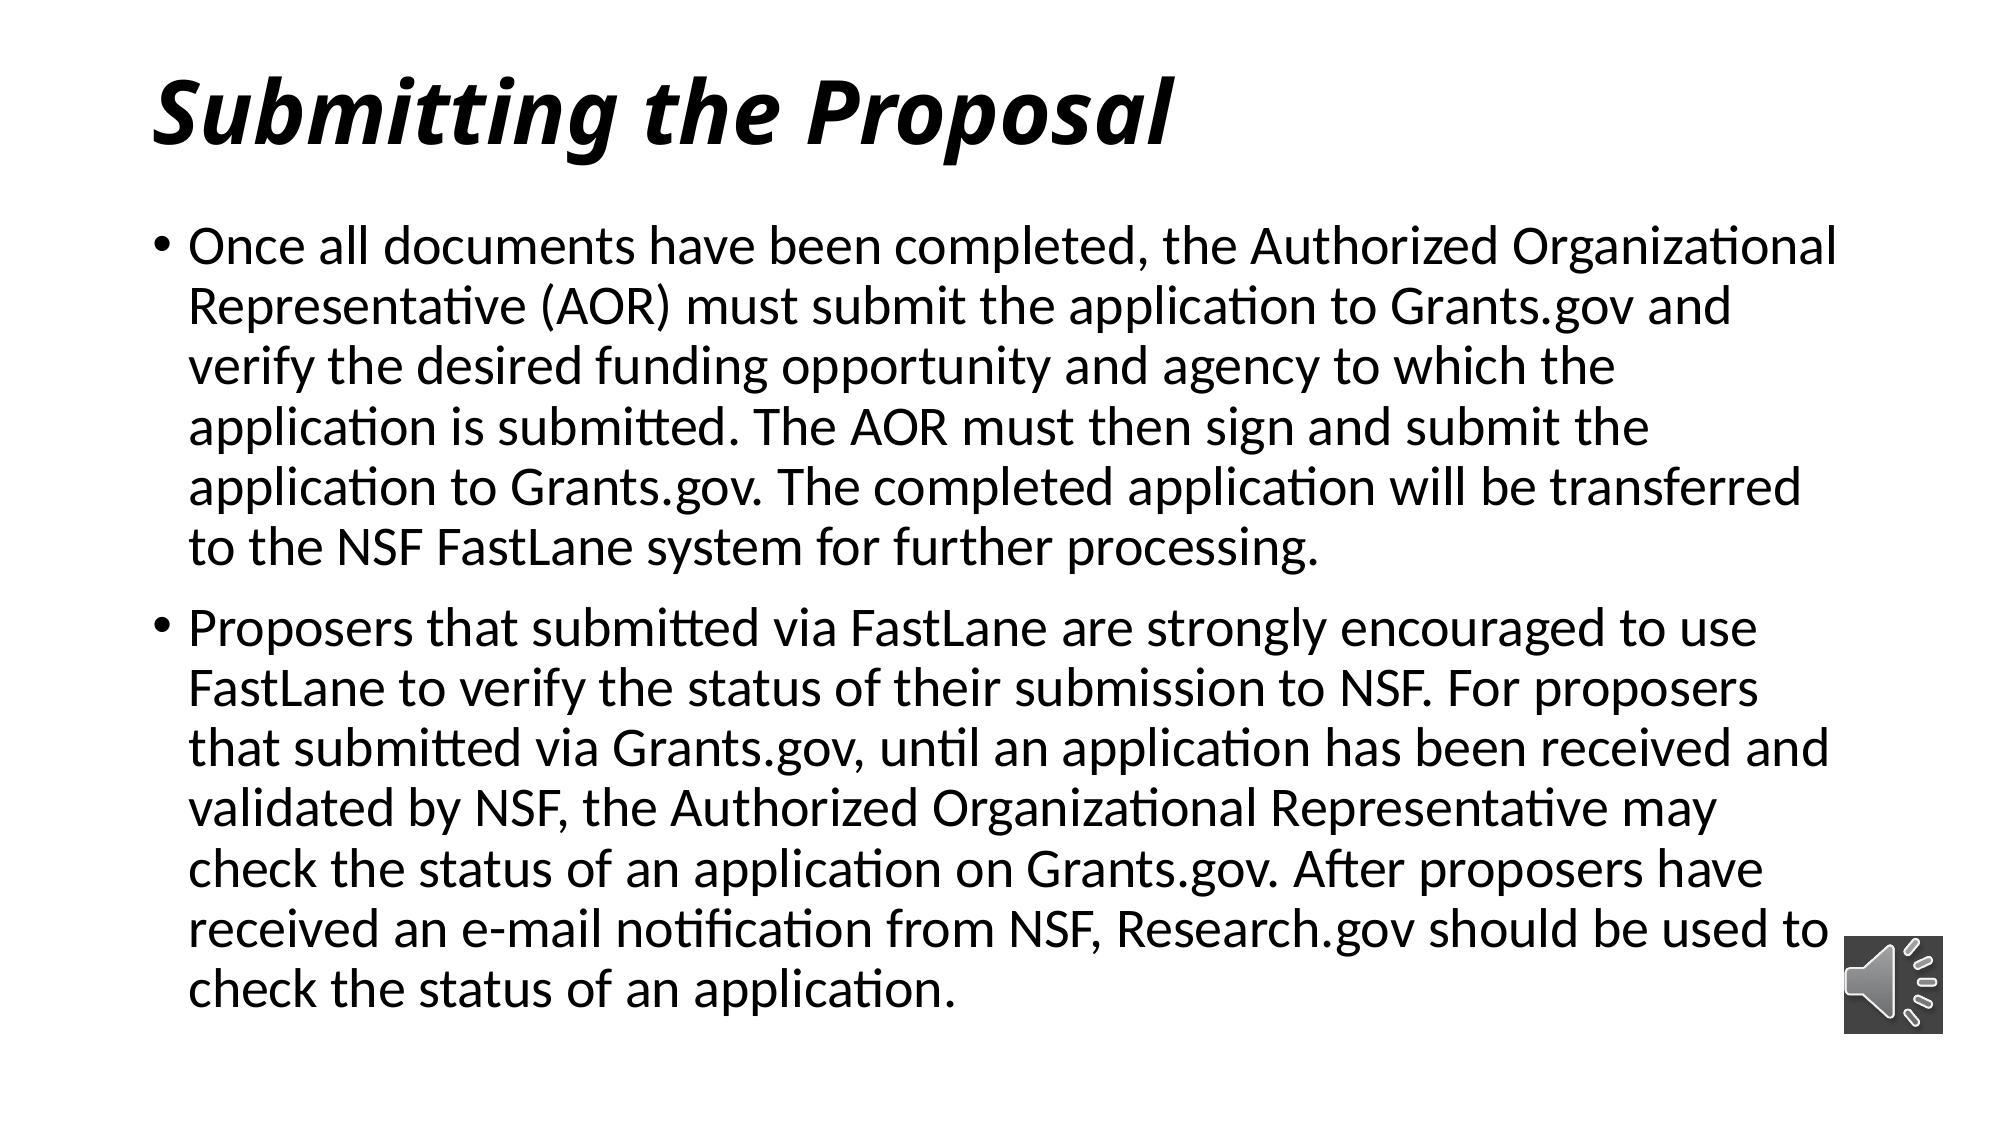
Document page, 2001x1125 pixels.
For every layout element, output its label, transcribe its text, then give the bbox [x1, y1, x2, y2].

picture [1843, 935, 1944, 1036]
title Submitting the Proposal [137, 59, 1863, 172]
list Once all documents have been completed, the Authorized Organizational Representative (AOR) must submit the application to Grants.gov and verify the desired funding opportunity and agency to which the application is submitted. The AOR must then sign and submit the application to Grants.gov. The completed application will be transferred to the NSF FastLane system for further processing. Proposers that submitted via FastLane are strongly encouraged to use FastLane to verify the status of their submission to NSF. For proposers that submitted via Grants.gov, until an application has been received and validated by NSF, the Authorized Organizational Representative may check the status of an application on Grants.gov. After proposers have received an e-mail notification from NSF, Research.gov should be used to check the status of an application. [137, 208, 1863, 1036]
